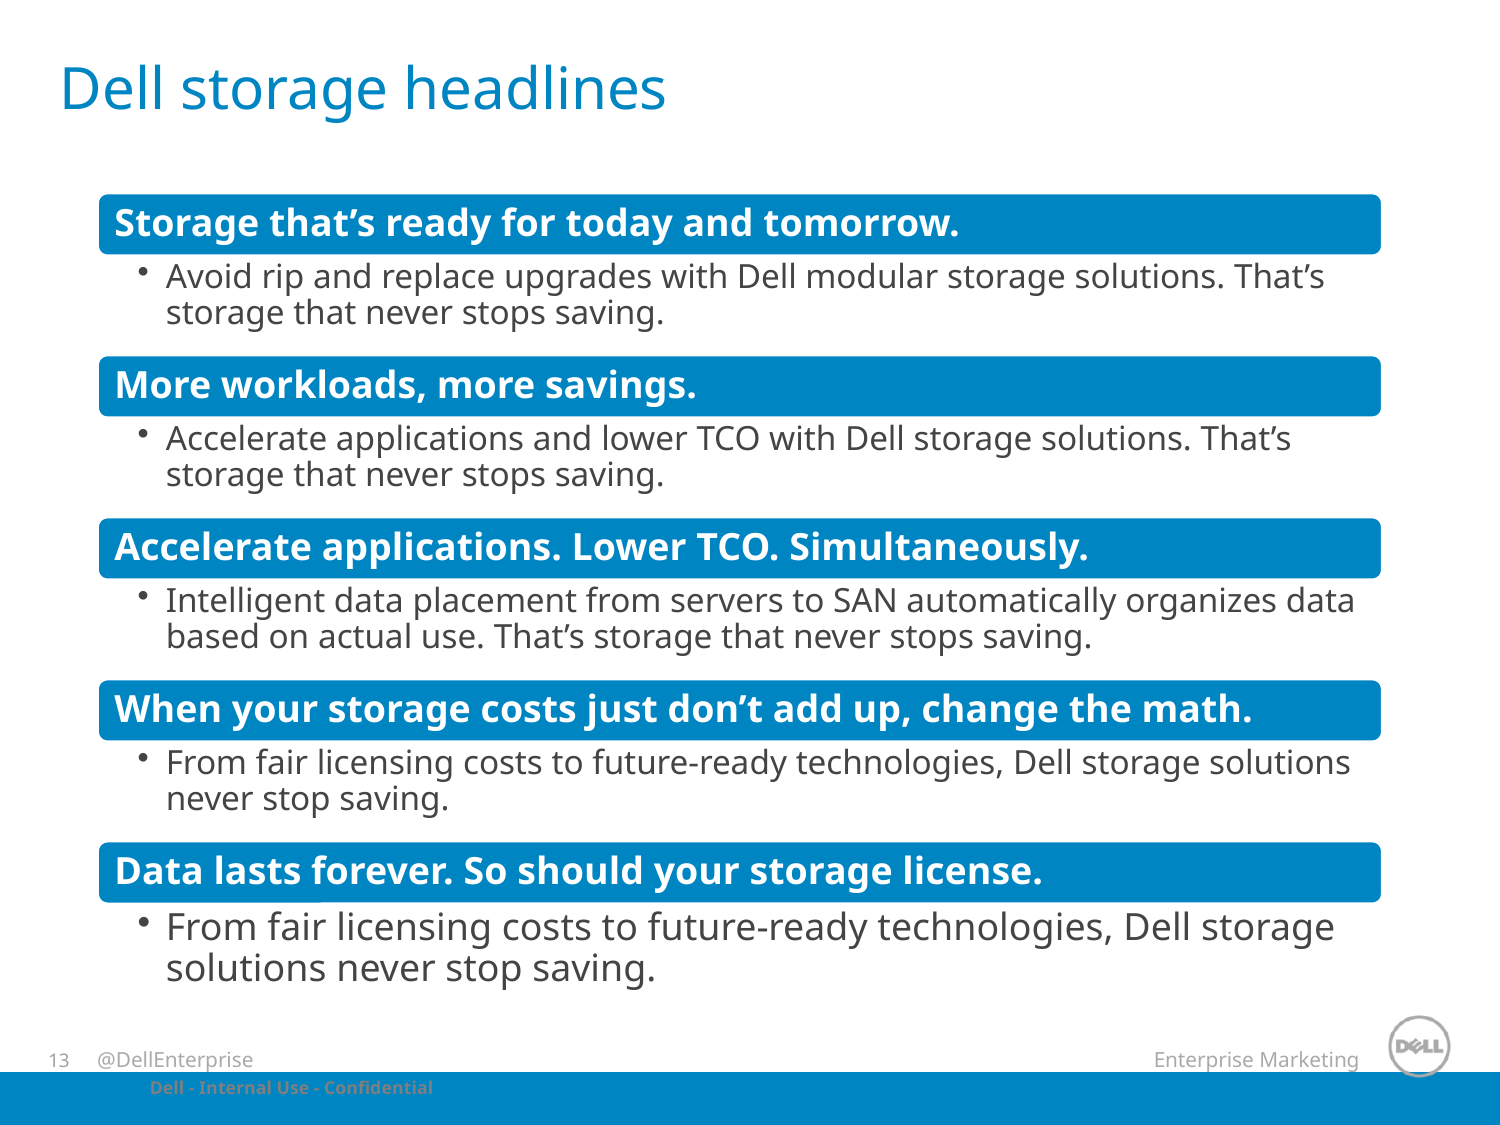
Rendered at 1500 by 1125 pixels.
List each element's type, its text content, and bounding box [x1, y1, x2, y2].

picture [1380, 1007, 1458, 1077]
title Dell storage headlines [59, 59, 1366, 200]
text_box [96, 190, 1384, 1005]
